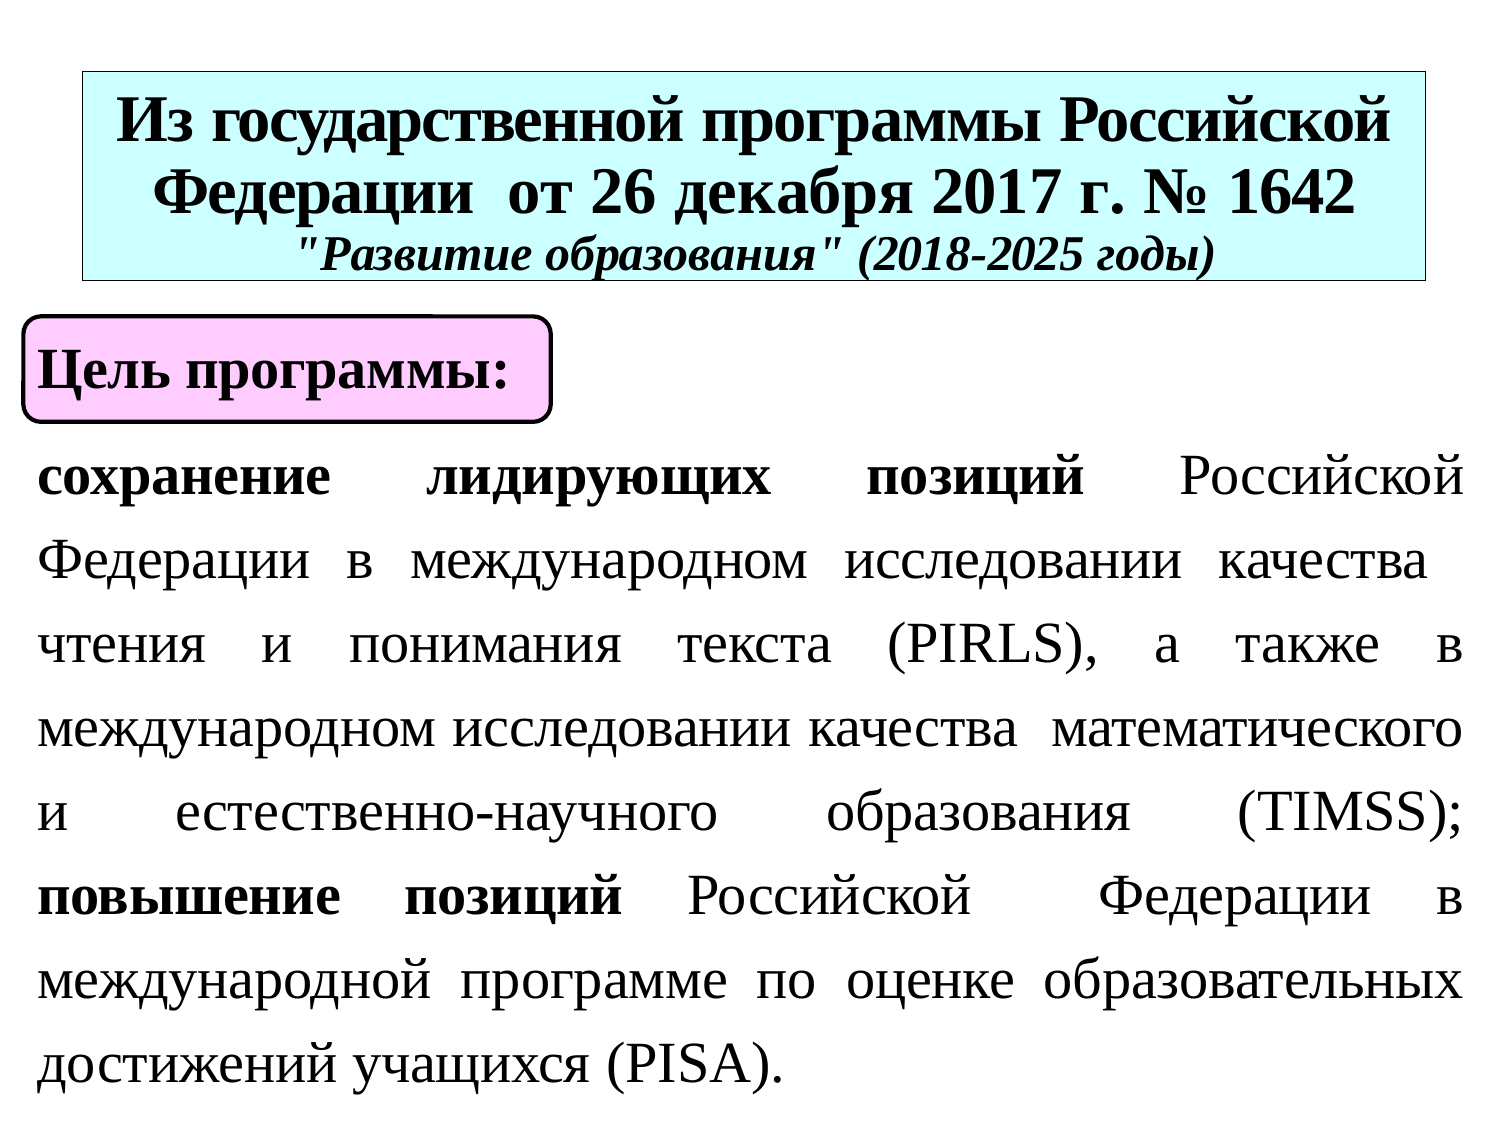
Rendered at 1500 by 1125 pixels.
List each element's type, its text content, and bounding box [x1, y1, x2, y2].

text_box Цель программы: сохранение лидирующих позиций Российской Федерации в международном исследовании качества чтения и понимания текста (PIRLS), а также в международном исследовании качества математического и естественно-научного образования (TIMSS); повышение позиций Российской Федерации в международной программе по оценке образовательных достижений учащихся (PISA). [35, 328, 1465, 1094]
title Из государственной программы Российской Федерации от 26 декабря 2017 г. № 1642 "Развитие образования" (2018-2025 годы) [82, 71, 1426, 281]
text_box [21, 314, 552, 423]
